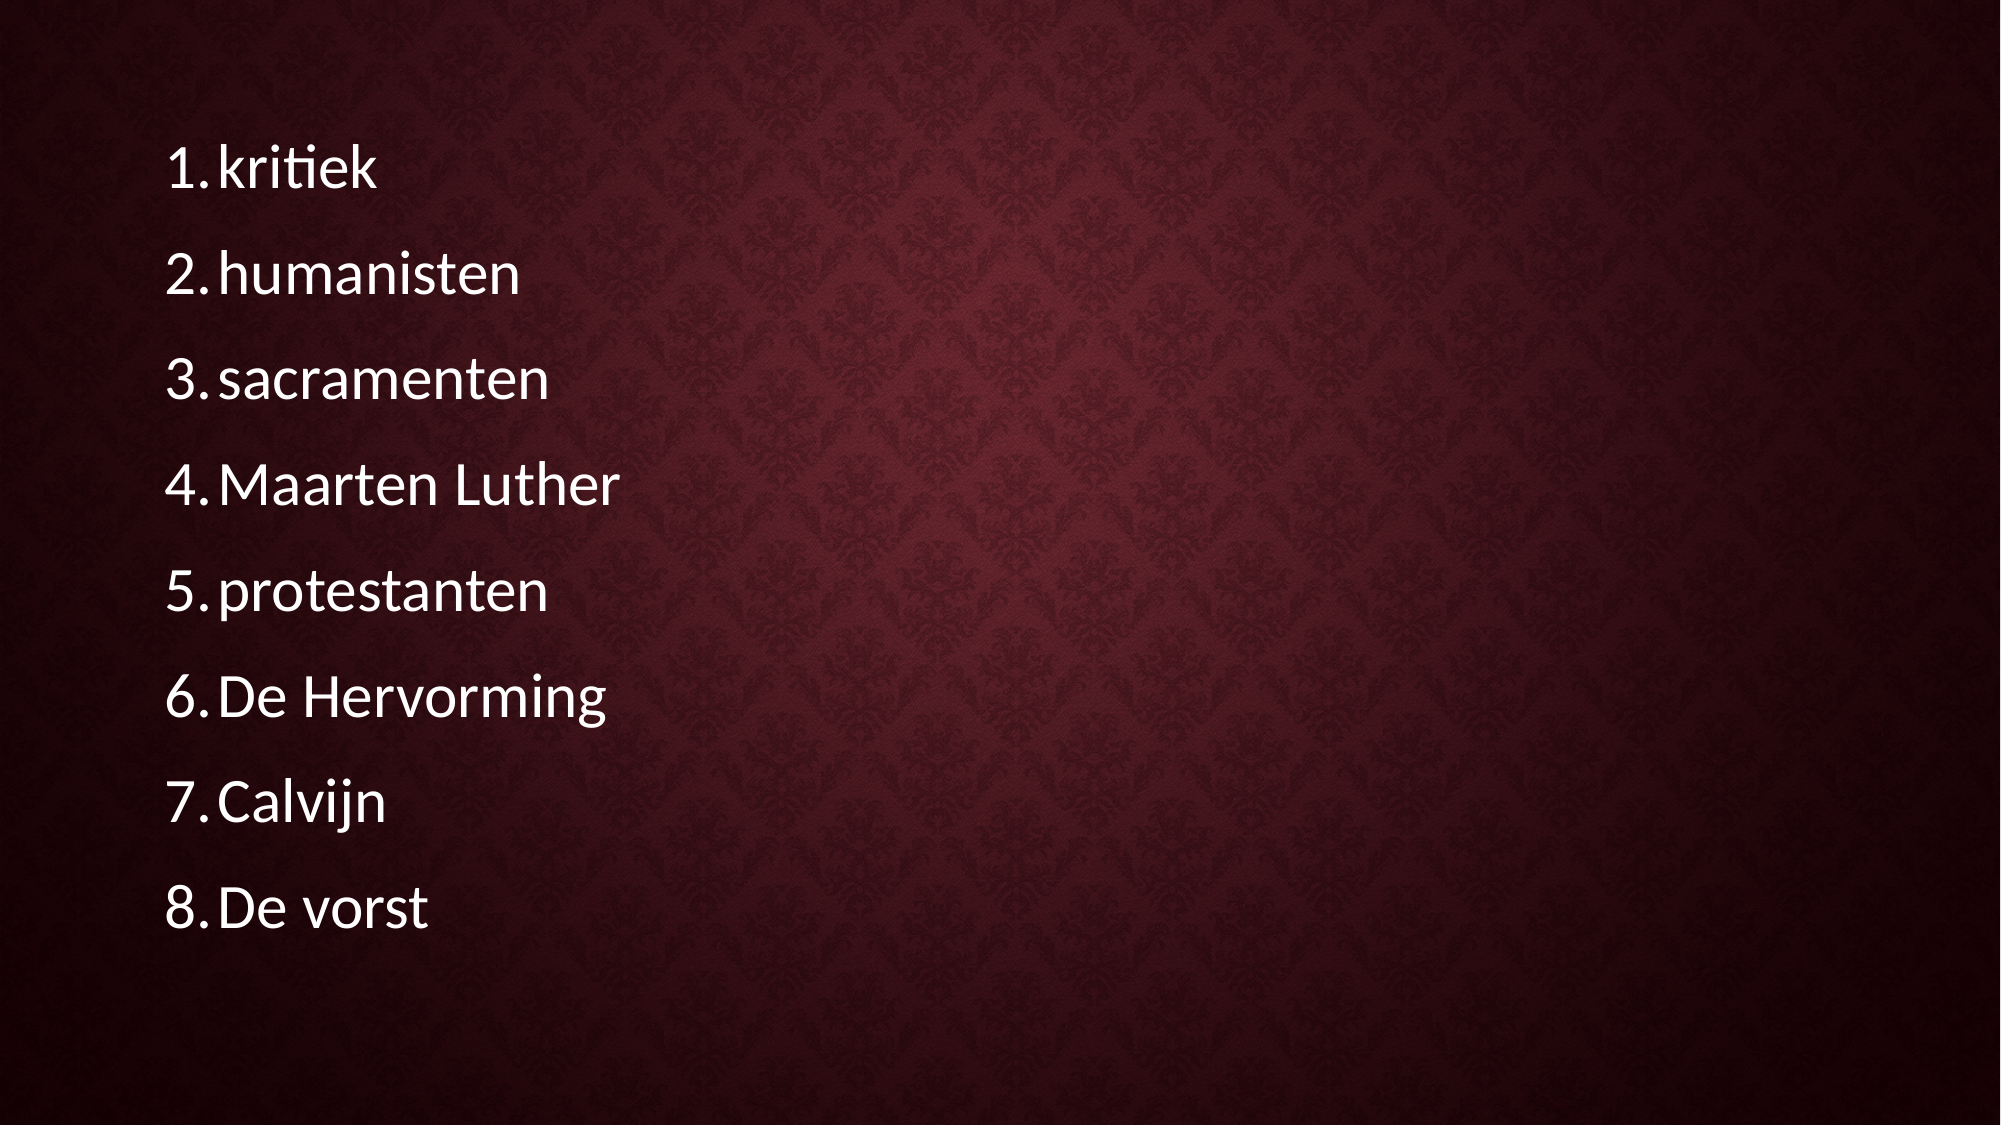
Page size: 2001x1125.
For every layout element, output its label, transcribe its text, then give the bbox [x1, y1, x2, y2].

list kritiek humanisten sacramenten Maarten Luther protestanten De Hervorming Calvijn De vorst [149, 106, 1849, 950]
